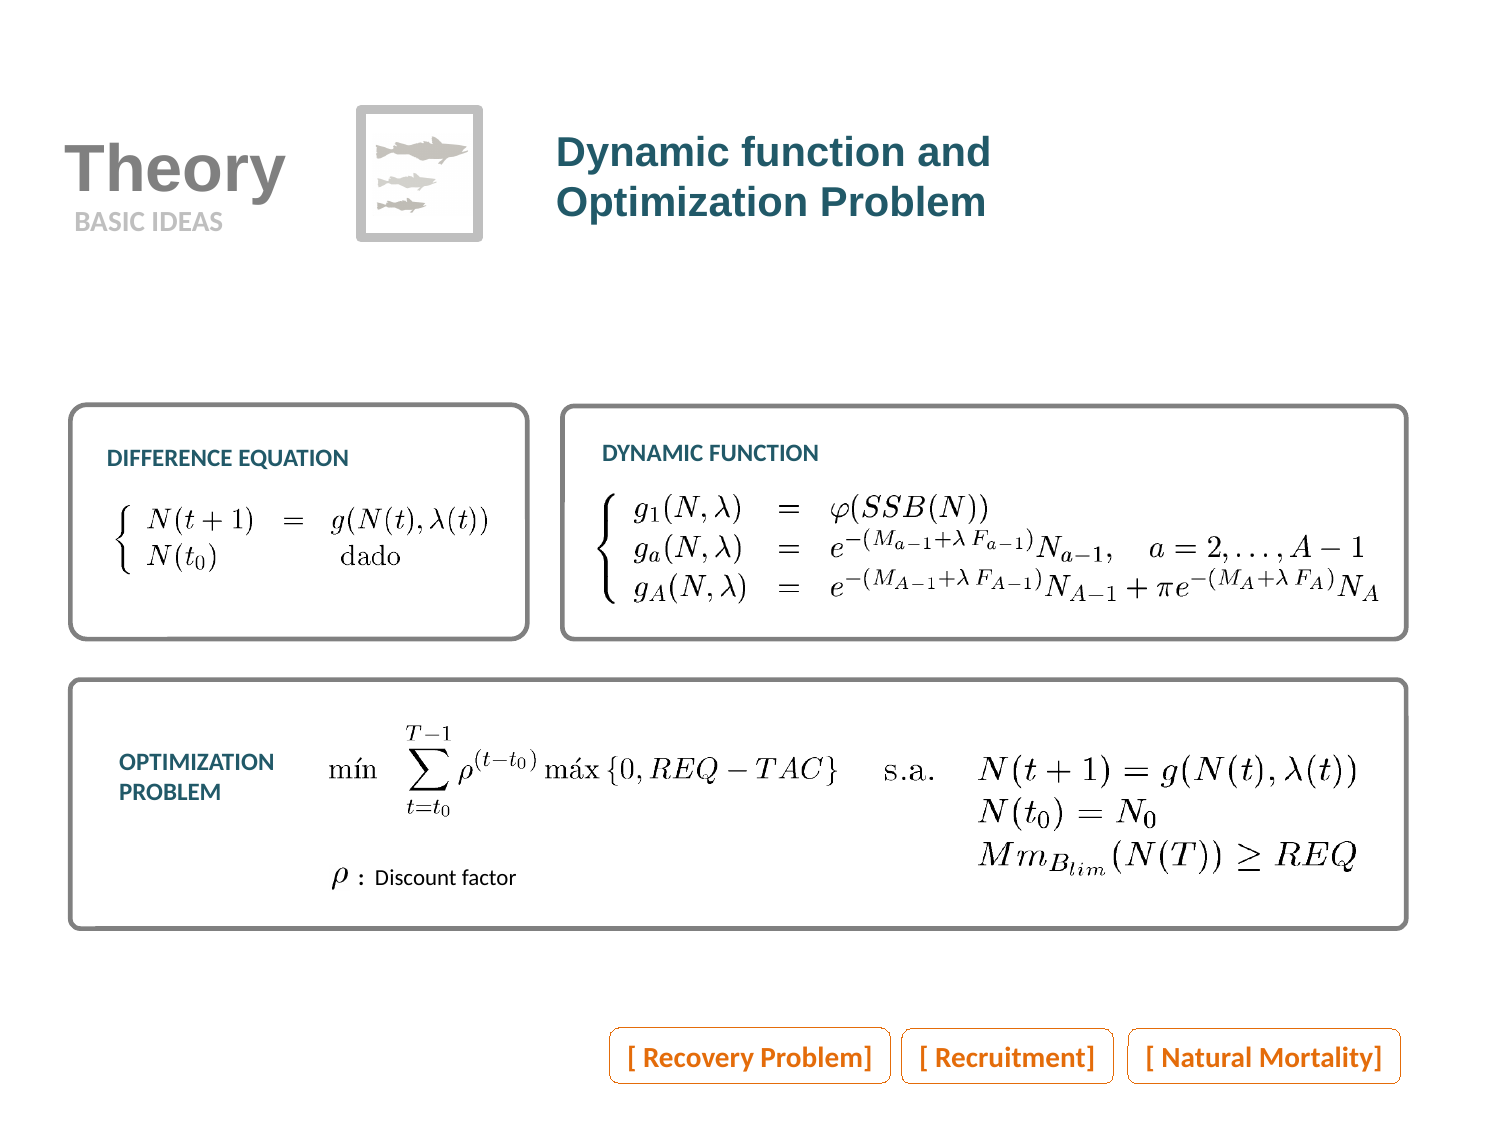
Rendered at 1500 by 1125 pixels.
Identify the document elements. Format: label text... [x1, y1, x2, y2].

text_box [359, 108, 480, 240]
picture [111, 498, 491, 580]
picture [585, 486, 1383, 609]
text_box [328, 855, 534, 899]
picture [324, 715, 843, 838]
text_box BASIC IDEAS [59, 194, 239, 245]
text_box [560, 403, 1409, 642]
text_box [68, 677, 1409, 931]
text_box [ Recovery Problem] [609, 1027, 891, 1084]
picture [372, 132, 481, 216]
text_box Dynamic function and Optimization Problem [541, 117, 1007, 232]
picture [879, 727, 1400, 888]
text_box [68, 402, 530, 642]
text_box [ Natural Mortality] [1127, 1028, 1401, 1084]
text_box Theory [49, 117, 302, 212]
text_box [ Recruitment] [901, 1028, 1114, 1084]
